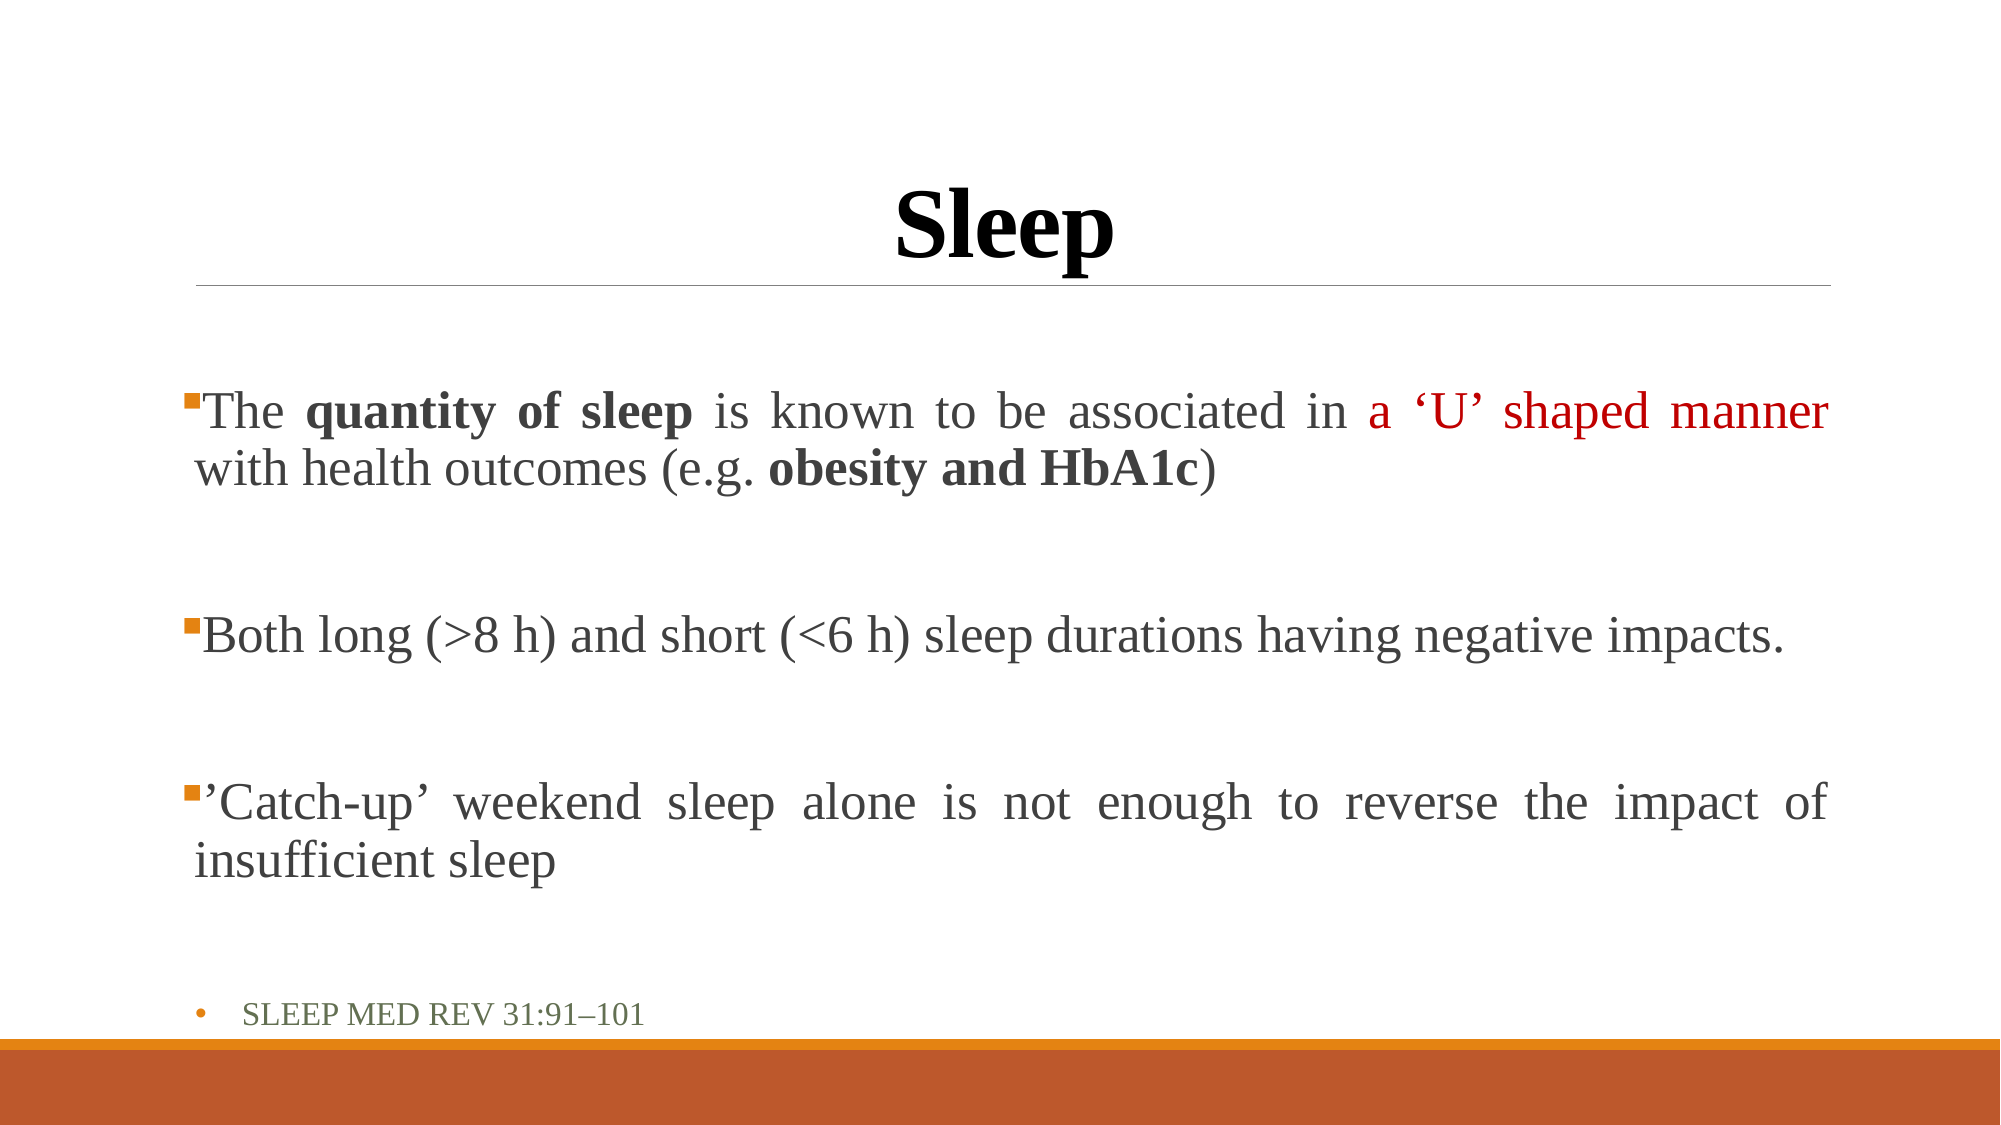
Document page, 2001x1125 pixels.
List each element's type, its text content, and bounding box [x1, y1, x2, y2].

title Sleep [180, 47, 1830, 285]
list The quantity of sleep is known to be associated in a ‘U’ shaped manner with health outcomes (e.g. obesity and HbA1c) Both long (>8 h) and short (<6 h) sleep durations having negative impacts. ’Catch-up’ weekend sleep alone is not enough to reverse the impact of insufficient sleep [180, 285, 1830, 943]
list Sleep Med Rev 31:91–101 [180, 954, 1830, 1076]
